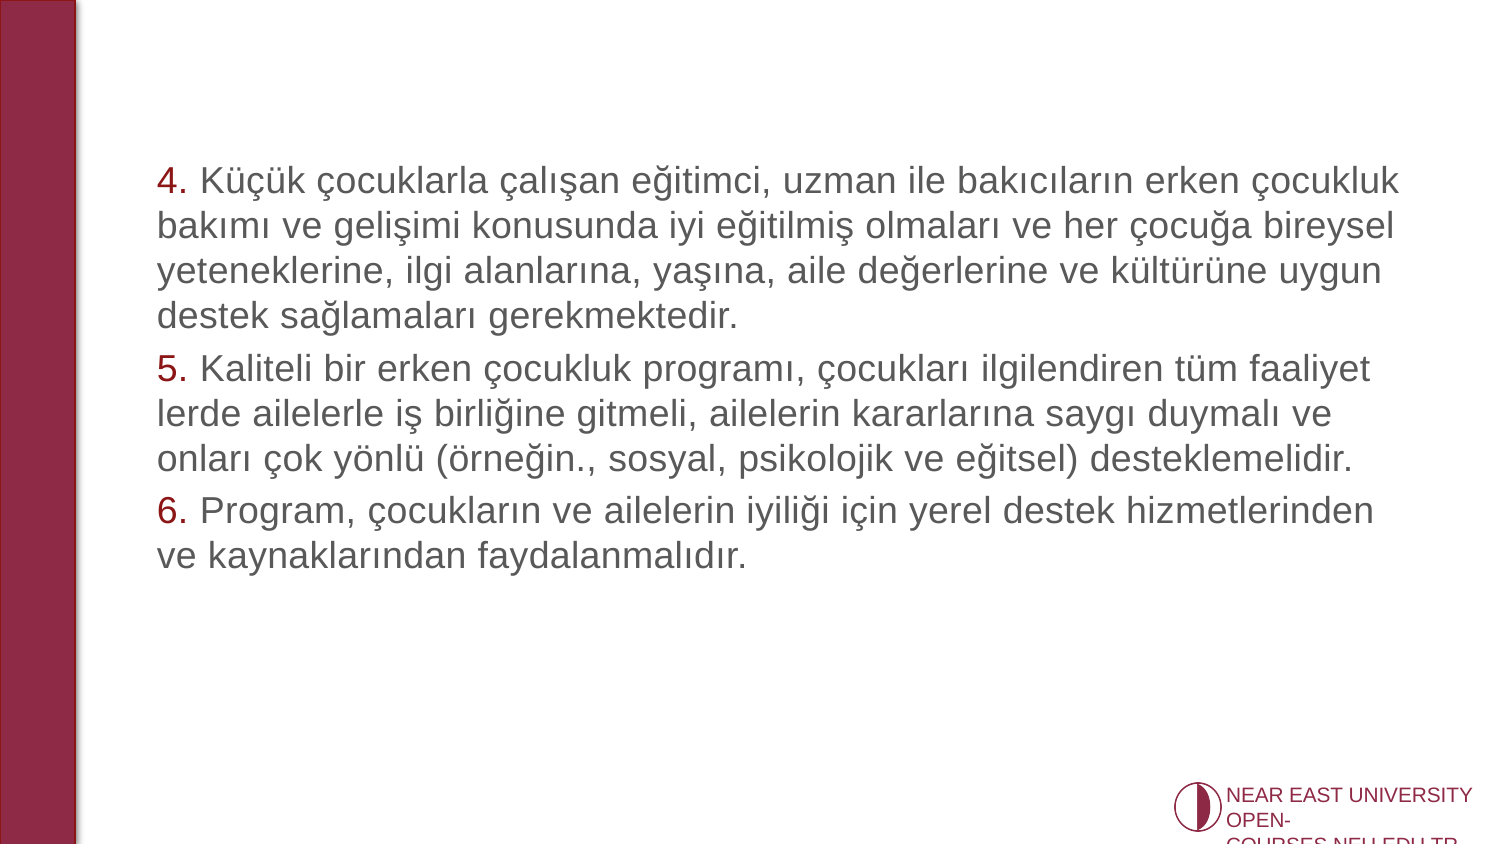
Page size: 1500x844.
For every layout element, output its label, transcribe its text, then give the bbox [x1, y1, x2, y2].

picture [1174, 782, 1222, 832]
list 4. Küçük çocuklarla çalışan eğitimci, uzman ile bakıcıların erken çocukluk bakımı ve gelişimi konusunda iyi eğitilmiş olmaları ve her çocuğa bireysel yeteneklerine, ilgi alanlarına, yaşına, aile değerlerine ve kültürüne uygun destek sağlamaları gerekmektedir. 5. Kaliteli bir erken çocukluk programı, çocukları ilgilendiren tüm faaliyet­lerde ailelerle iş birliğine gitmeli, ailelerin kararlarına saygı duymalı ve onları çok yönlü (örneğin., sosyal, psikolojik ve eğitsel) desteklemelidir. 6. Program, çocukların ve ailelerin iyiliği için yerel destek hizmetlerinden ve kaynaklarından faydalanmalıdır. [156, 149, 1421, 766]
